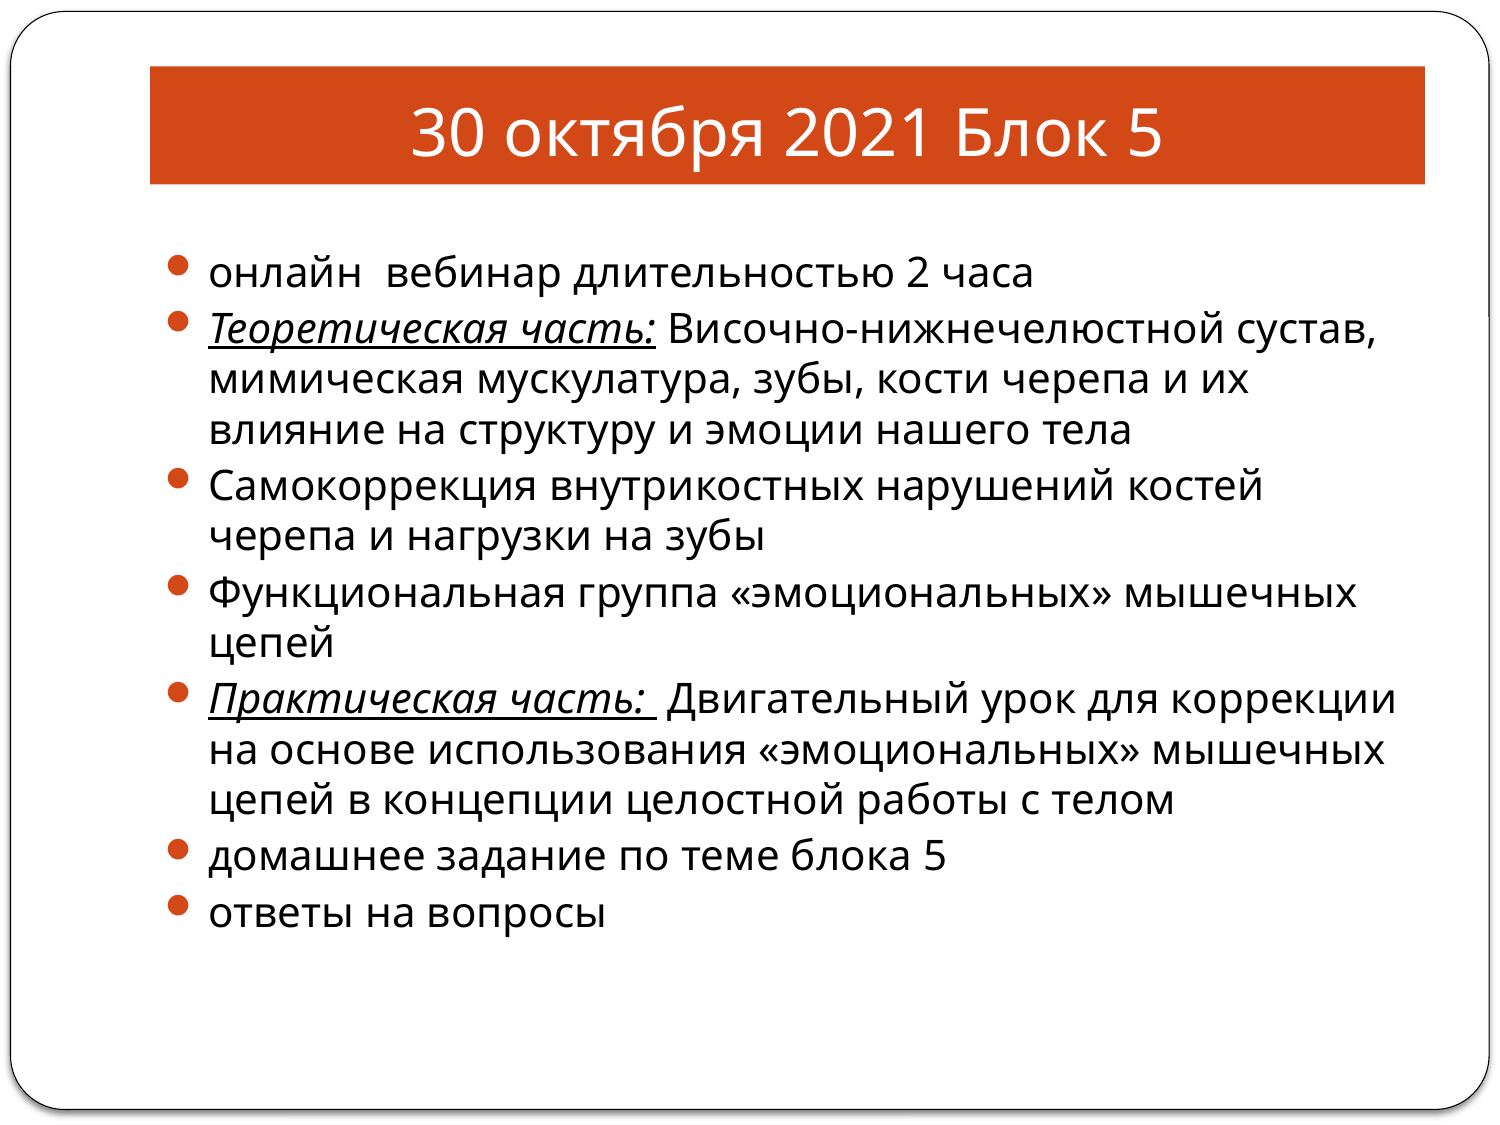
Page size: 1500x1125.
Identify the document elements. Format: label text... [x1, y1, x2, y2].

list онлайн вебинар длительностью 2 часа Теоретическая часть: Височно-нижнечелюстной сустав, мимическая мускулатура, зубы, кости черепа и их влияние на структуру и эмоции нашего тела Самокоррекция внутрикостных нарушений костей черепа и нагрузки на зубы Функциональная группа «эмоциональных» мышечных цепей Практическая часть: Двигательный урок для коррекции на основе использования «эмоциональных» мышечных цепей в концепции целостной работы с телом домашнее задание по теме блока 5 ответы на вопросы [150, 237, 1425, 988]
title 30 октября 2021 Блок 5 [150, 66, 1425, 185]
